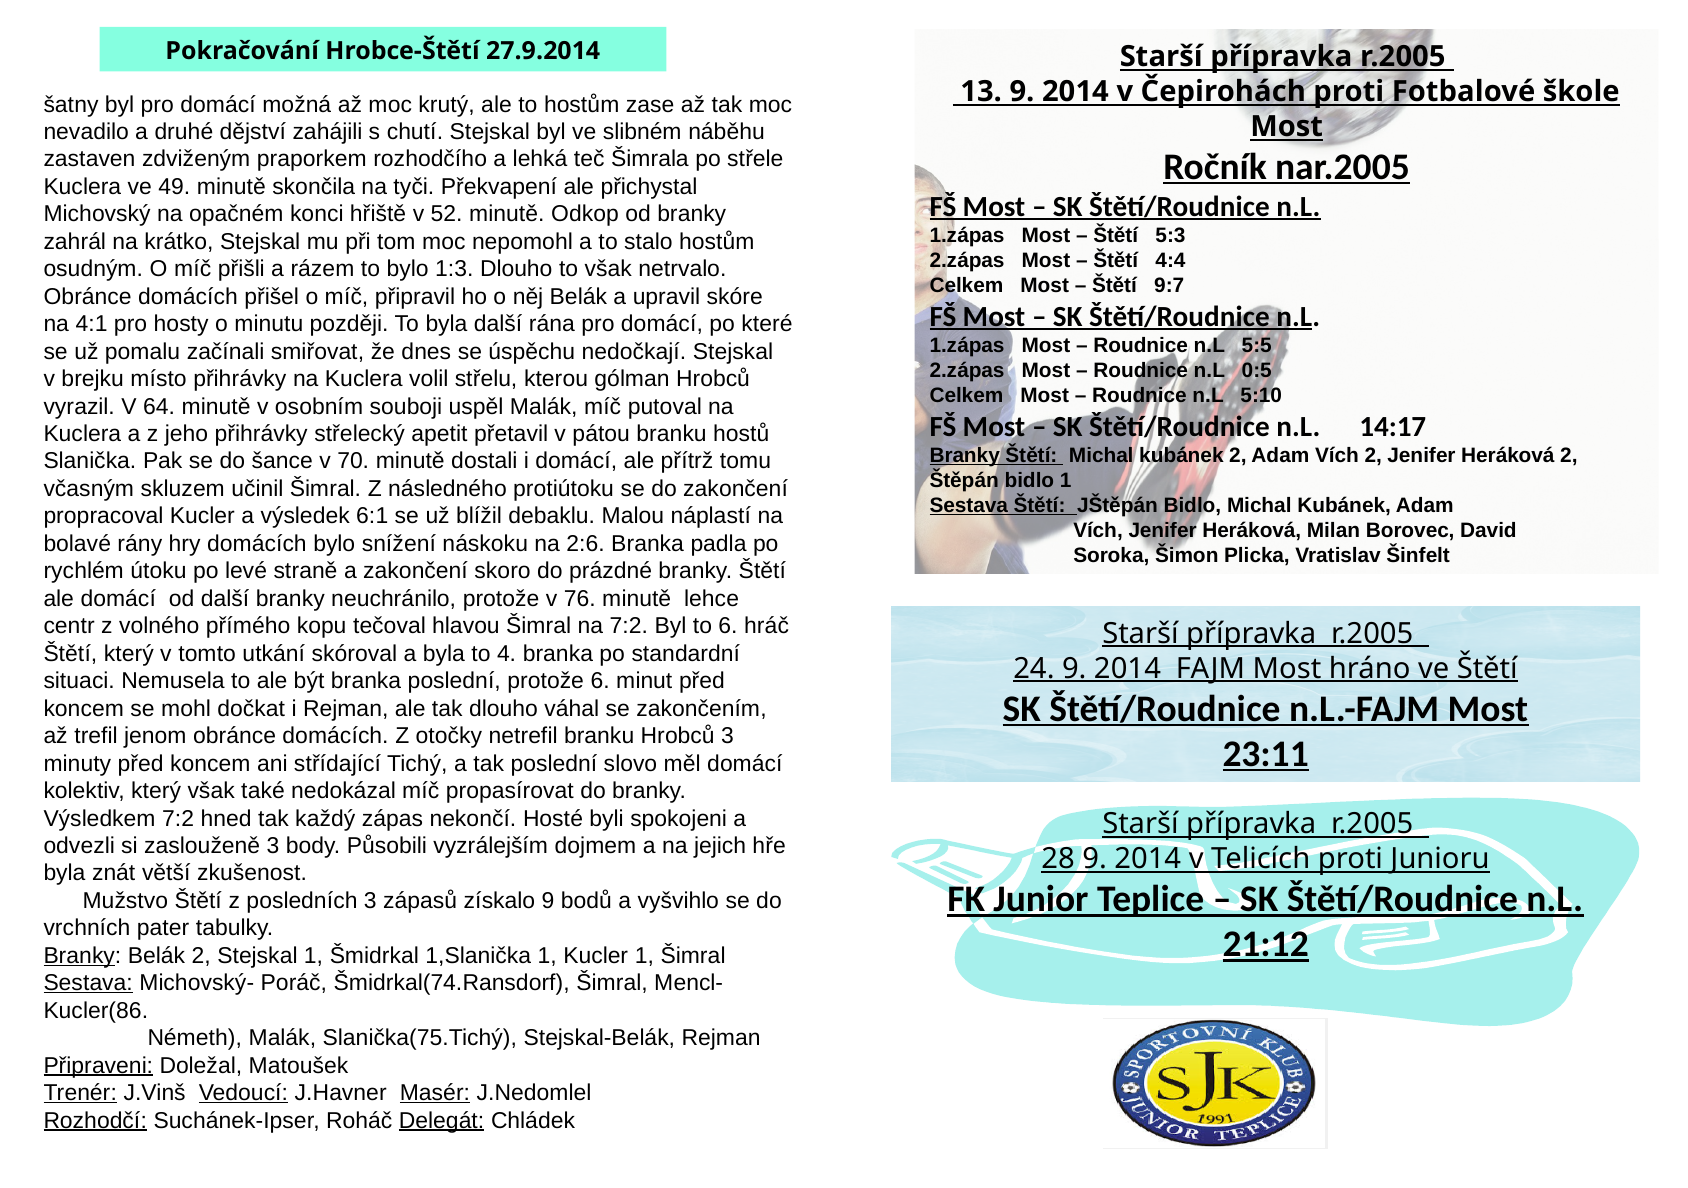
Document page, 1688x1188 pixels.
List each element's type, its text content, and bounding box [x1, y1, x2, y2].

picture [140, 109, 291, 523]
text_box Pokračování Hrobce-Štětí 27.9.2014 [99, 26, 667, 72]
text_box Starší přípravka r.2005 28 9. 2014 v Telicích proti Junioru FK Junior Teplice – SK Štětí/Roudnice n.L. 21:12 [891, 796, 1641, 1027]
text_box Starší přípravka r.2005 24. 9. 2014 FAJM Most hráno ve Štětí SK Štětí/Roudnice n.L.-FAJM Most 23:11 [891, 606, 1641, 782]
text_box šatny byl pro domácí možná až moc krutý, ale to hostům zase až tak moc nevadilo a druhé dějství zahájili s chutí. Stejskal byl ve slibném náběhu zastaven zdviženým praporkem rozhodčího a lehká teč Šimrala po střele Kuclera ve 49. minutě skončila na tyči. Překvapení ale přichystal Michovský na opačném konci hřiště v 52. minutě. Odkop od branky zahrál na krátko, Stejskal mu při tom moc nepomohl a to stalo hostům osudným. O míč přišli a rázem to bylo 1:3. Dlouho to však netrvalo. Obránce domácích přišel o míč, připravil ho o něj Belák a upravil skóre na 4:1 pro hosty o minutu později. To byla další rána pro domácí, po které se už pomalu začínali smiřovat, že dnes se úspěchu nedočkají. Stejskal v brejku místo přihrávky na Kuclera volil střelu, kterou gólman Hrobců vyrazil. V 64. minutě v osobním souboji uspěl Malák, míč putoval na Kuclera a z jeho přihrávky střelecký apetit přetavil v pátou branku hostů Slanička. Pak se do šance v 70. minutě dostali i domácí, ale přítrž tomu včasným skluzem učinil Šimral. Z následného protiútoku se do zakončení propracoval Kucler a výsledek 6:1 se už blížil debaklu. Malou náplastí na bolavé rány hry domácích bylo snížení náskoku na 2:6. Branka padla po rychlém útoku po levé straně a zakončení skoro do prázdné branky. Štětí ale domácí od další branky neuchránilo, protože v 76. minutě lehce centr z volného přímého kopu tečoval hlavou Šimral na 7:2. Byl to 6. hráč Štětí, který v tomto utkání skóroval a byla to 4. branka po standardní situaci. Nemusela to ale být branka poslední, protože 6. minut před koncem se mohl dočkat i Rejman, ale tak dlouho váhal se zakončením, až trefil jenom obránce domácích. Z otočky netrefil branku Hrobců 3 minuty před koncem ani střídající Tichý, a tak poslední slovo měl domácí kolektiv, který však také nedokázal míč propasírovat do branky. Výsledkem 7:2 hned tak každý zápas nekončí. Hosté byli spokojeni a odvezli si zaslouženě 3 body. Působili vyzrálejším dojmem a na jejich hře byla znát větší zkušenost. Mužstvo Štětí z posledních 3 zápasů získalo 9 bodů a vyšvihlo se do vrchních pater tabulky. Branky: Belák 2, Stejskal 1, Šmidrkal 1,Slanička 1, Kucler 1, Šimral Sestava: Michovský- Poráč, Šmidrkal(74.Ransdorf), Šimral, Mencl-Kucler(86. Németh), Malák, Slanička(75.Tichý), Stejskal-Belák, Rejman Připraveni: Doležal, Matoušek Trenér: J.Vinš Vedoucí: J.Havner Masér: J.Nedomlel Rozhodčí: Suchánek-Ipser, Roháč Delegát: Chládek [28, 81, 809, 1140]
picture [1103, 1018, 1328, 1150]
text_box Starší přípravka r.2005 13. 9. 2014 v Čepirohách proti Fotbalové škole Most Ročník nar.2005 FŠ Most – SK Štětí/Roudnice n.L. 1.zápas Most – Štětí 5:3 2.zápas Most – Štětí 4:4 Celkem Most – Štětí 9:7 FŠ Most – SK Štětí/Roudnice n.L. 1.zápas Most – Roudnice n.L 5:5 2.zápas Most – Roudnice n.L 0:5 Celkem Most – Roudnice n.L 5:10 FŠ Most – SK Štětí/Roudnice n.L. 14:17 Branky Štětí: Michal kubánek 2, Adam Vích 2, Jenifer Heráková 2, Štěpán bidlo 1 Sestava Štětí: JŠtěpán Bidlo, Michal Kubánek, Adam Vích, Jenifer Heráková, Milan Borovec, David Soroka, Šimon Plicka, Vratislav Šinfelt [914, 29, 1659, 575]
